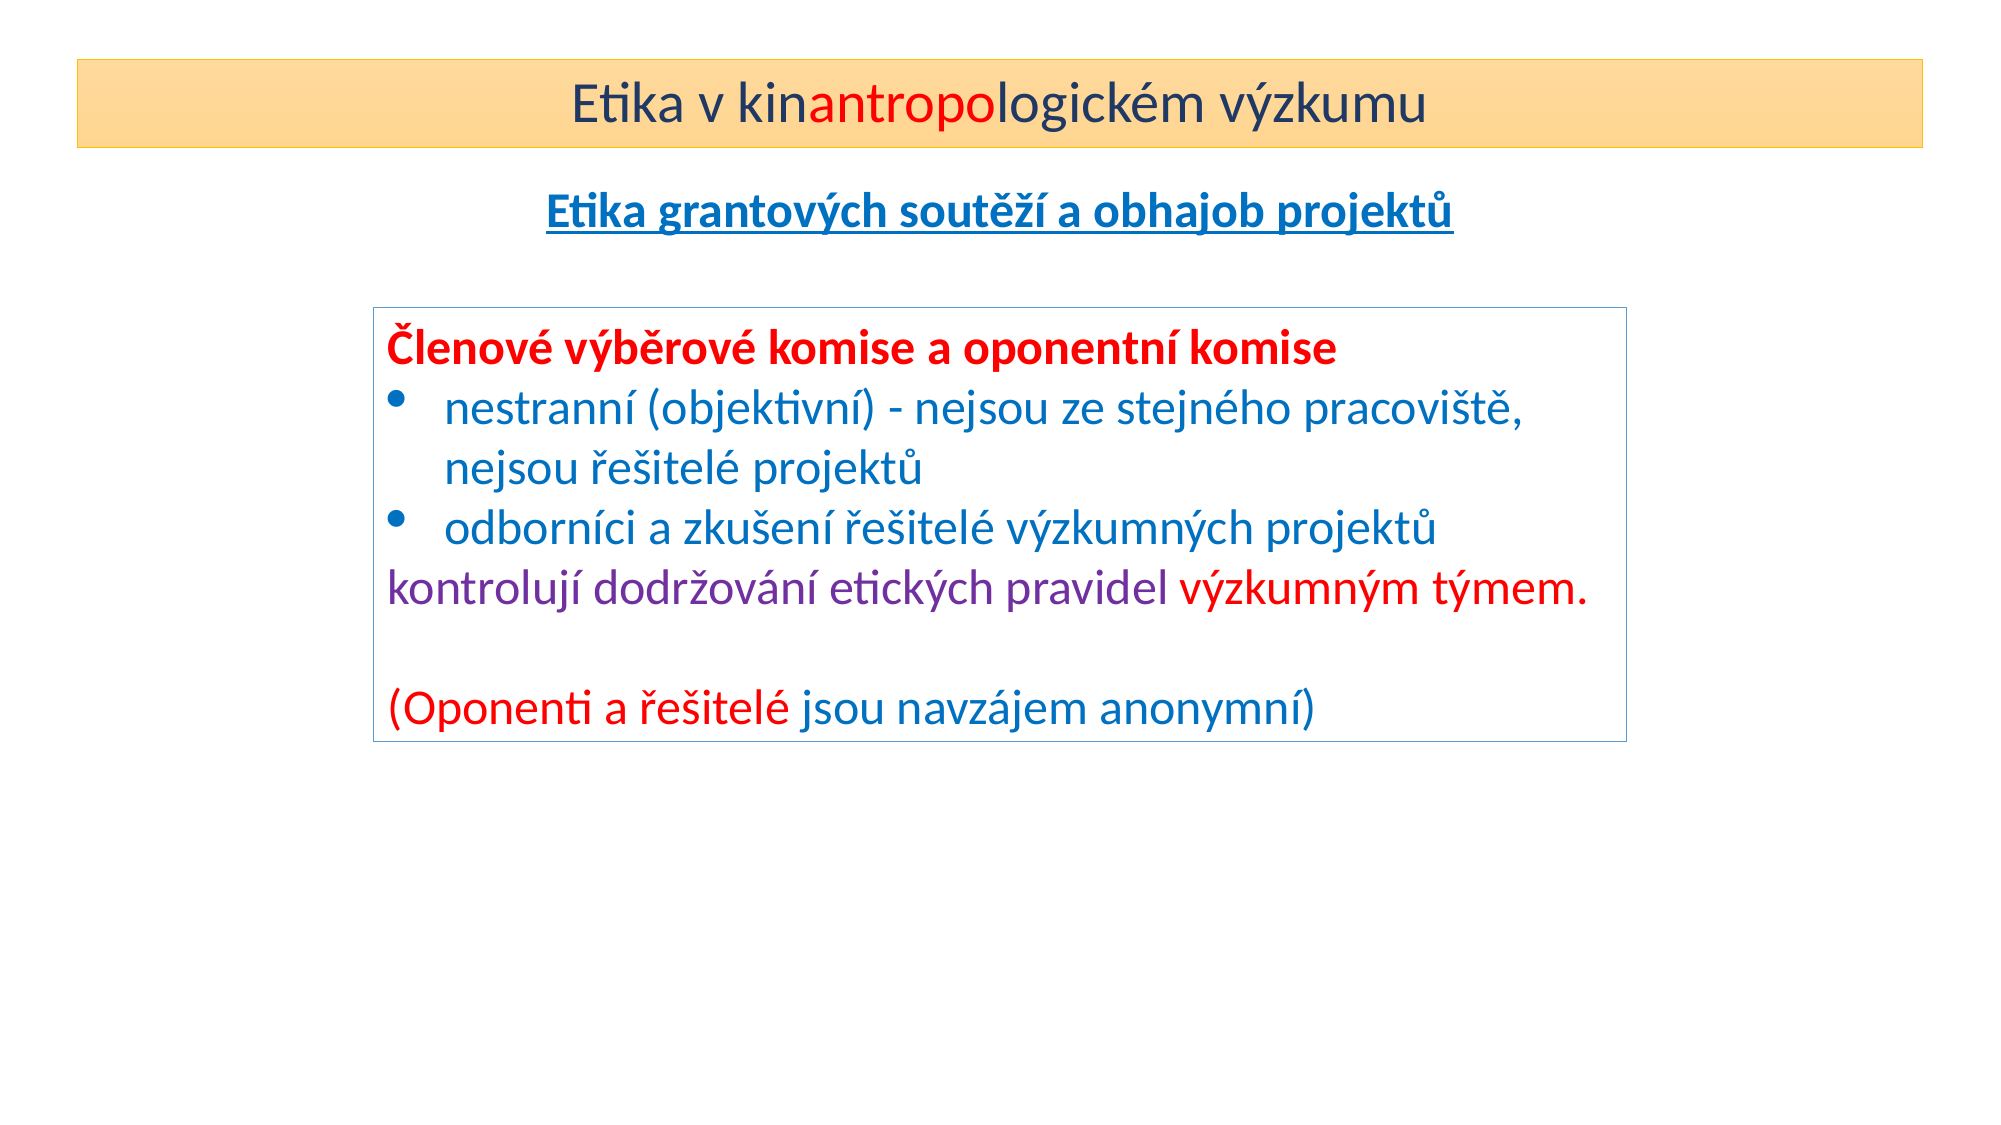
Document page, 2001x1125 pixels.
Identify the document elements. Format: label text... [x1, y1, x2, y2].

list Etika grantových soutěží a obhajob projektů [77, 177, 1923, 254]
title Etika v kinantropologickém výzkumu [77, 59, 1923, 148]
text_box Členové výběrové komise a oponentní komise nestranní (objektivní) - nejsou ze stejného pracoviště, nejsou řešitelé projektů odborníci a zkušení řešitelé výzkumných projektů kontrolují dodržování etických pravidel výzkumným týmem. (Oponenti a řešitelé jsou navzájem anonymní) [373, 307, 1627, 742]
